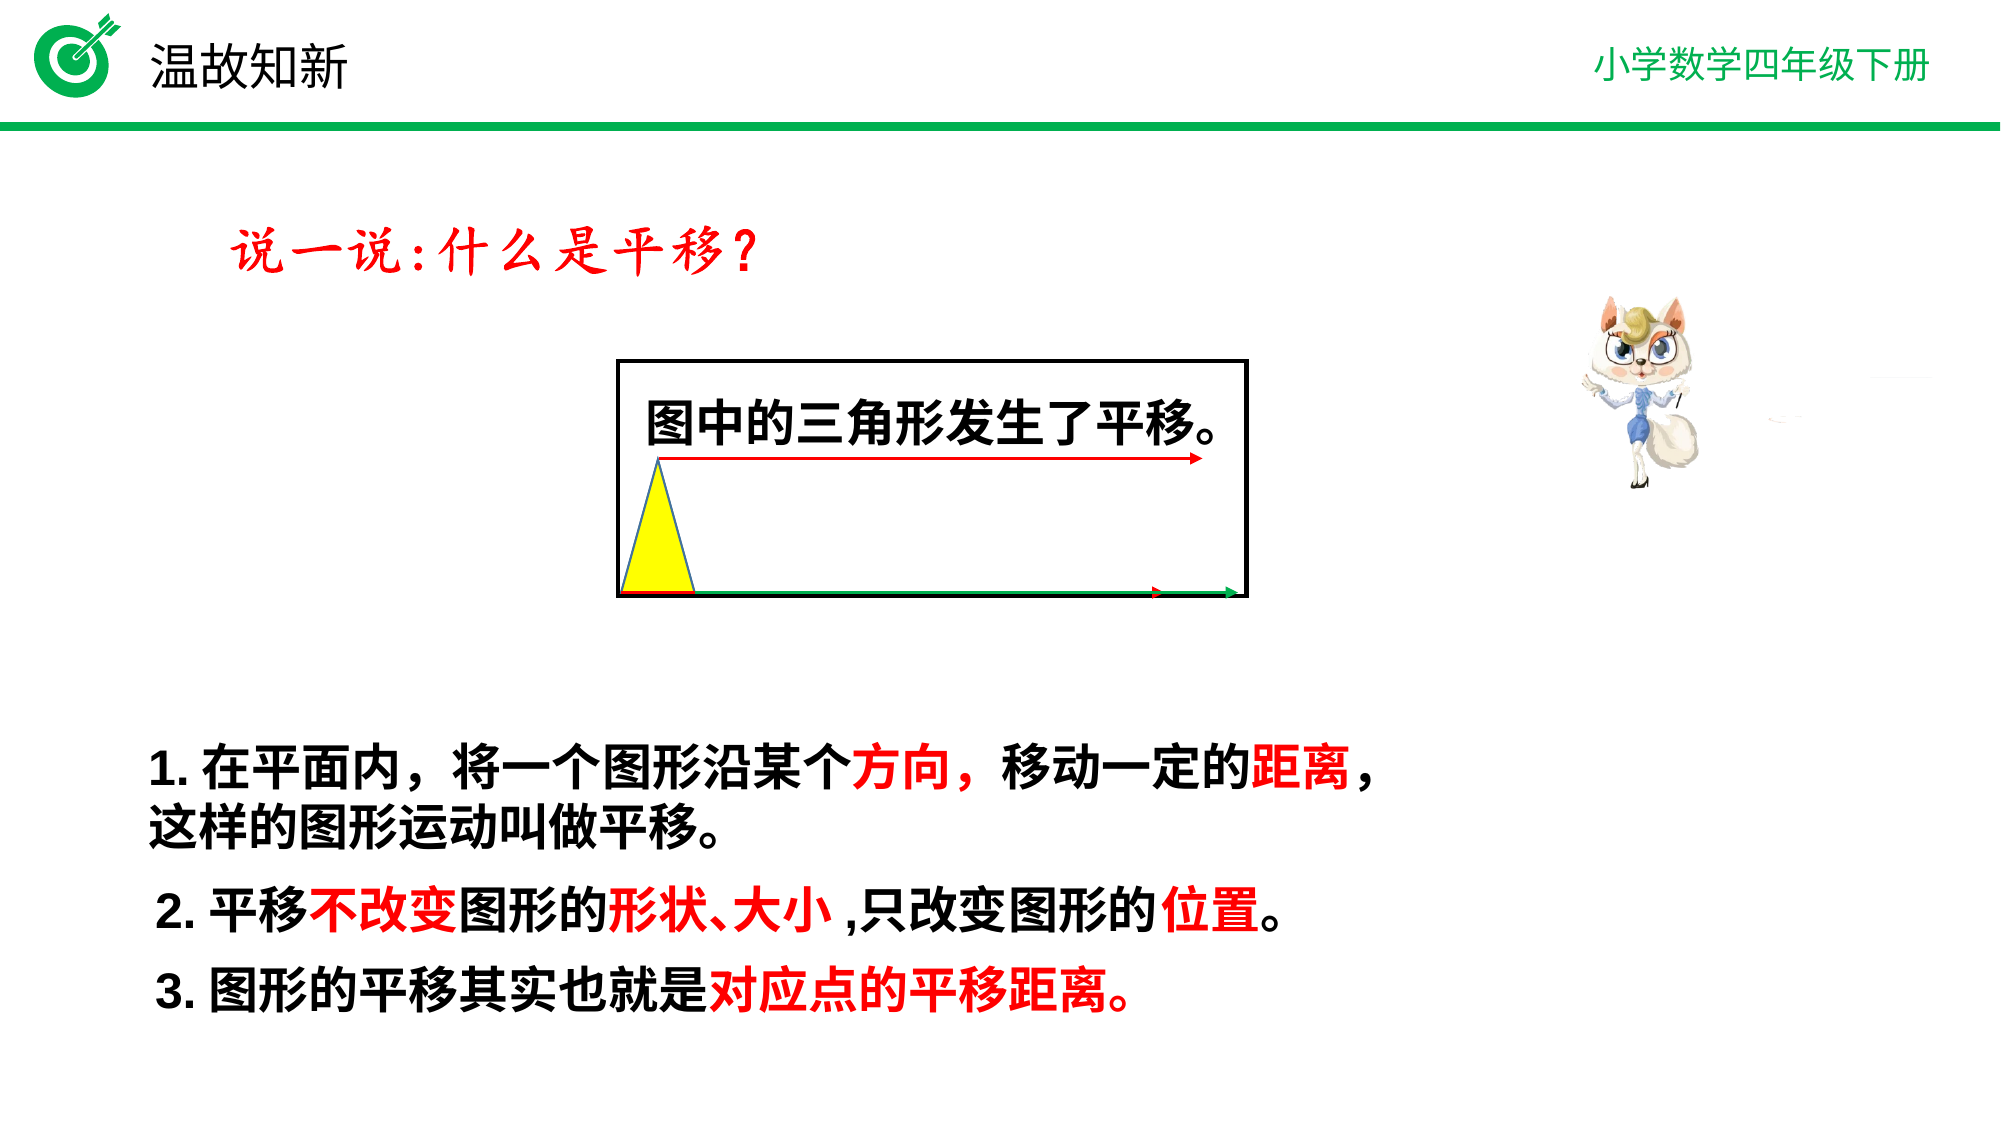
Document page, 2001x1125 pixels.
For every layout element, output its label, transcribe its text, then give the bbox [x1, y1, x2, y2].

text_box [617, 360, 1247, 597]
text_box [363, 226, 401, 273]
text_box [356, 229, 366, 237]
text_box 图中的三角形发生了平移。 [630, 383, 1237, 459]
text_box [672, 227, 698, 272]
text_box [414, 262, 423, 271]
text_box [735, 229, 756, 260]
text_box [554, 226, 608, 274]
text_box [503, 233, 540, 271]
text_box [438, 227, 460, 273]
text_box [619, 455, 696, 594]
text_box 2.平移不改变图形的 [140, 871, 593, 947]
text_box [414, 245, 423, 254]
text_box [691, 225, 723, 275]
text_box [230, 242, 252, 270]
text_box [455, 226, 489, 277]
text_box 1.在平面内，将一个图形沿某个方向，移动一定的距离，这样的图形运动叫做平移。 [133, 728, 1398, 864]
text_box 3.图形的平移其实也就是对应点的平移距离。 [140, 951, 1158, 1027]
text_box 只改变图形的 [843, 871, 1145, 947]
text_box 形状、 [593, 871, 717, 947]
text_box [347, 242, 369, 270]
text_box 大小, [717, 871, 843, 947]
text_box [239, 229, 249, 237]
text_box [739, 263, 748, 271]
picture [1571, 166, 1964, 499]
text_box [501, 228, 523, 252]
text_box [613, 227, 664, 277]
text_box [246, 226, 284, 273]
text_box 温故知新 [134, 28, 365, 104]
text_box [291, 244, 342, 254]
text_box 位置。 [1145, 871, 1338, 947]
